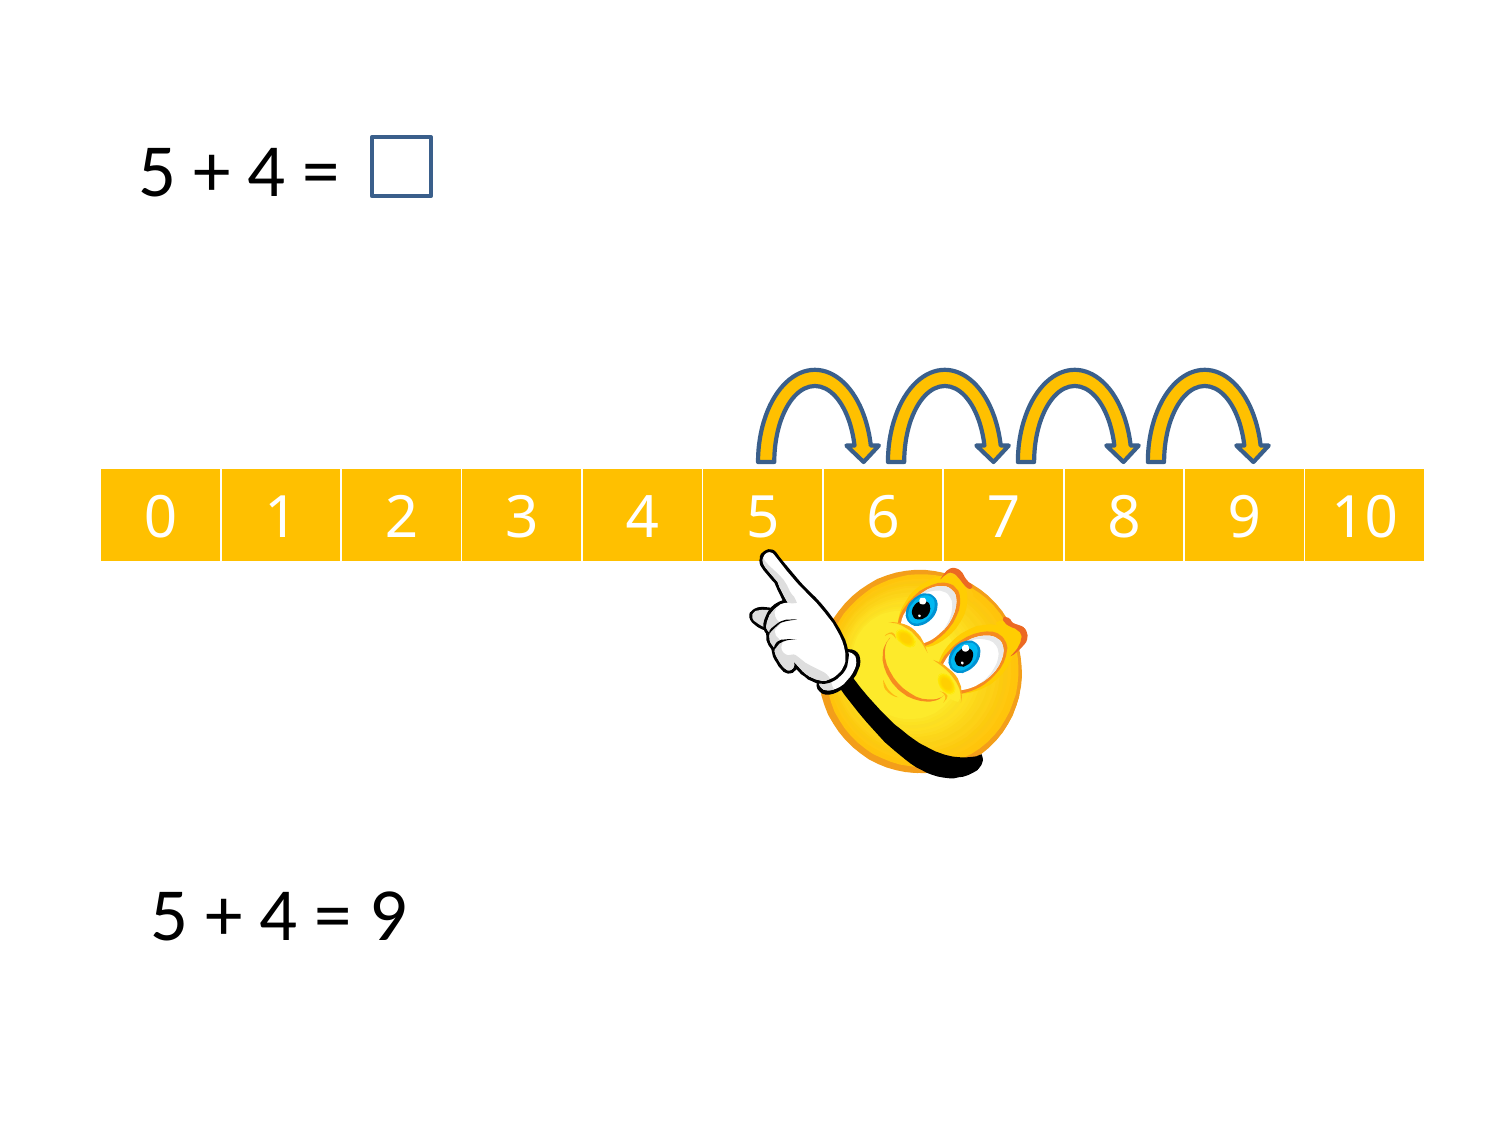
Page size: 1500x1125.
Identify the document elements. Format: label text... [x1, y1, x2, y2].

text_box [1015, 367, 1141, 465]
table_header 0 [101, 469, 220, 561]
table_header 2 [342, 469, 461, 561]
text_box [370, 135, 433, 198]
picture [741, 535, 1048, 744]
text_box [885, 367, 1011, 465]
table_header 4 [583, 469, 702, 561]
table_header 9 [1185, 469, 1304, 561]
text_box [1145, 367, 1271, 465]
table_header 5 [703, 469, 822, 561]
table_header 3 [462, 469, 581, 561]
table_header 1 [222, 469, 340, 561]
table_header 6 [824, 469, 942, 533]
text_box 5 + 4 = [123, 113, 1317, 309]
table_header 8 [1065, 469, 1183, 561]
table_header 7 [944, 469, 1063, 561]
text_box 5 + 4 = 9 [135, 857, 621, 963]
table_header 10 [1305, 469, 1424, 561]
text_box [755, 367, 881, 465]
